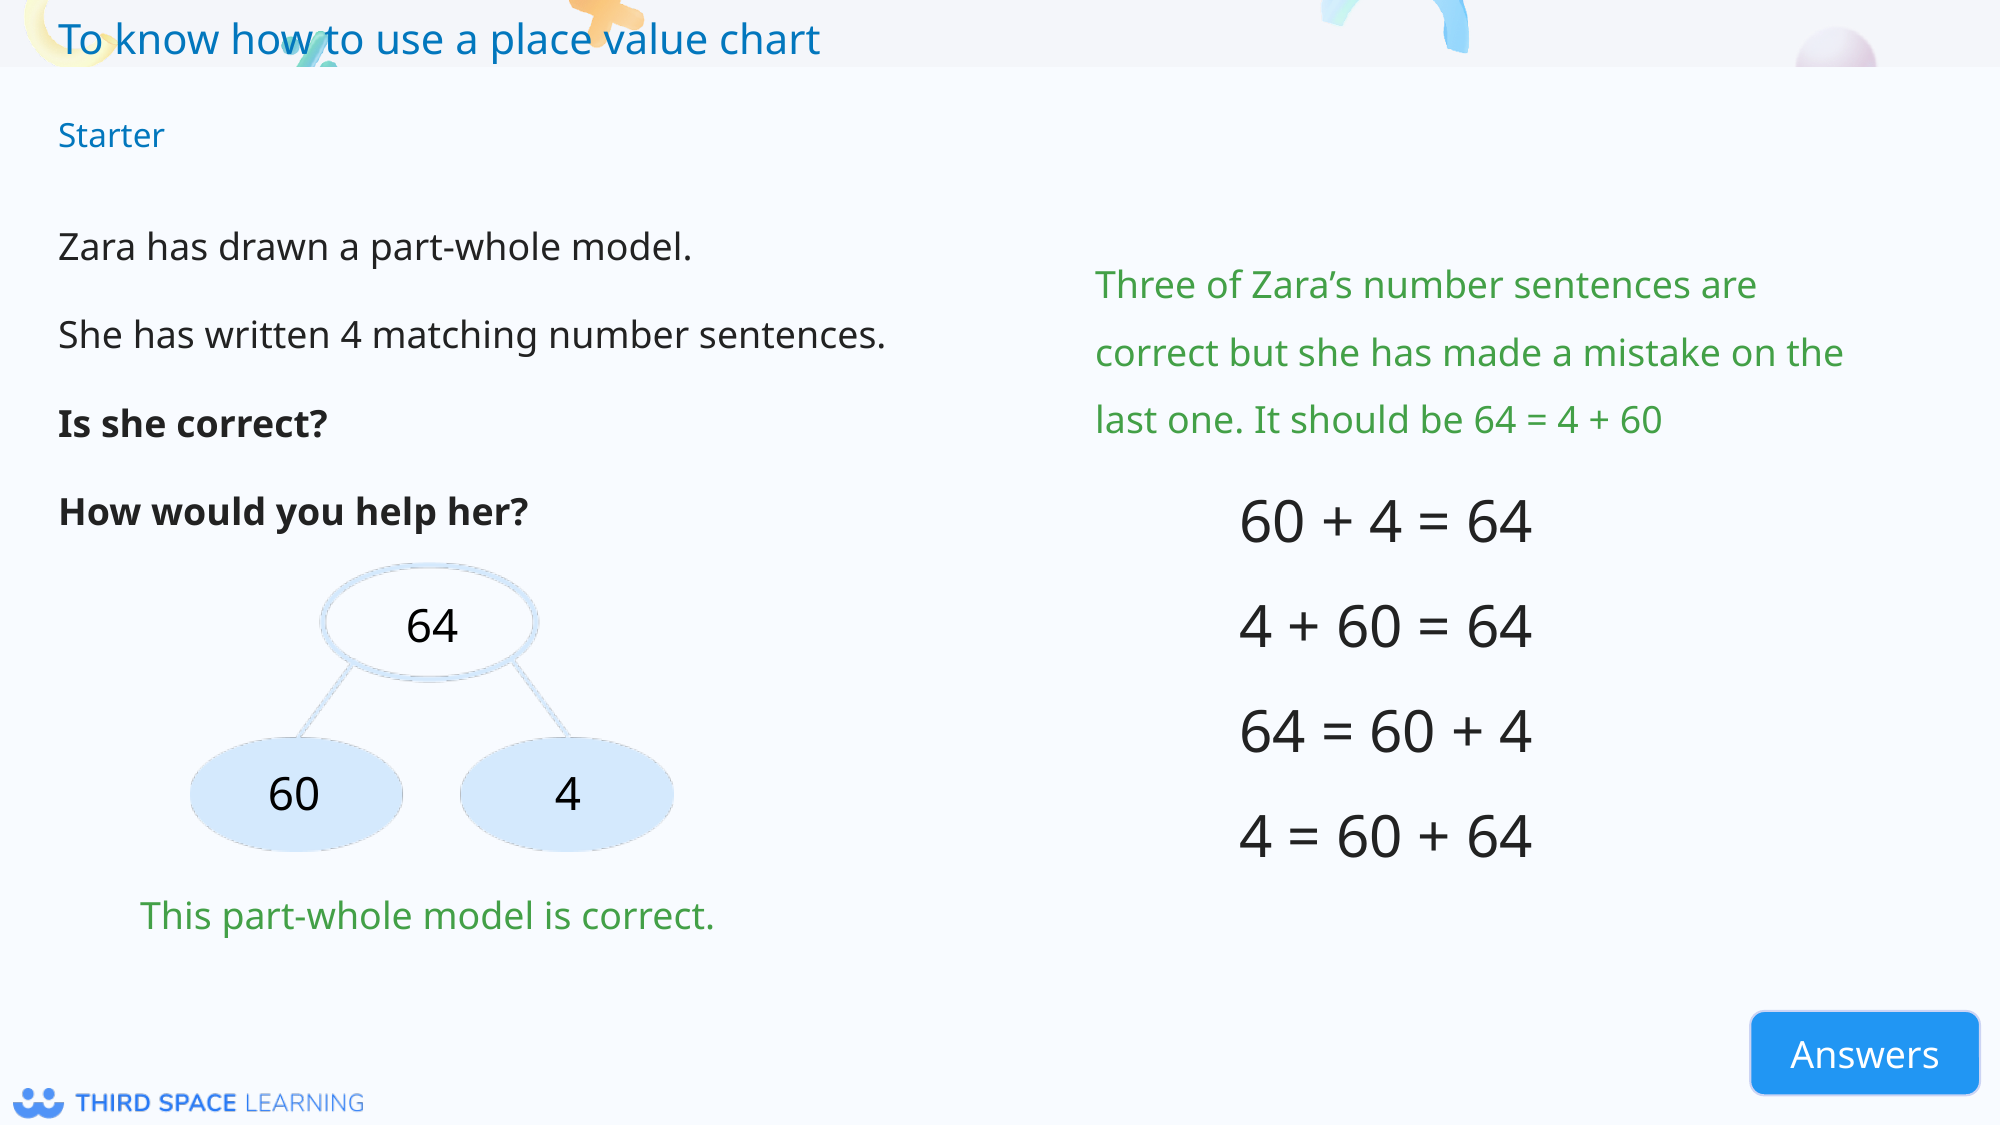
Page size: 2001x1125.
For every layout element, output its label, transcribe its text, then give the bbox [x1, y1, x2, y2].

picture [0, 0, 2000, 67]
text_box This part-whole model is correct. [125, 854, 772, 964]
text_box Answers [1750, 1010, 1981, 1096]
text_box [190, 562, 674, 852]
list Starter [43, 107, 489, 177]
list Zara has drawn a part-whole model. She has written 4 matching number sentences. Is she correct? How would you help her? [43, 192, 1969, 541]
text_box Three of Zara’s number sentences are correct but she has made a mistake on the last one. It should be 64 = 4 + 60 [1080, 223, 1887, 461]
text_box 60 + 4 = 64 4 + 60 = 64 64 = 60 + 4 4 = 60 + 64 [1224, 461, 1635, 902]
picture [13, 1088, 365, 1119]
